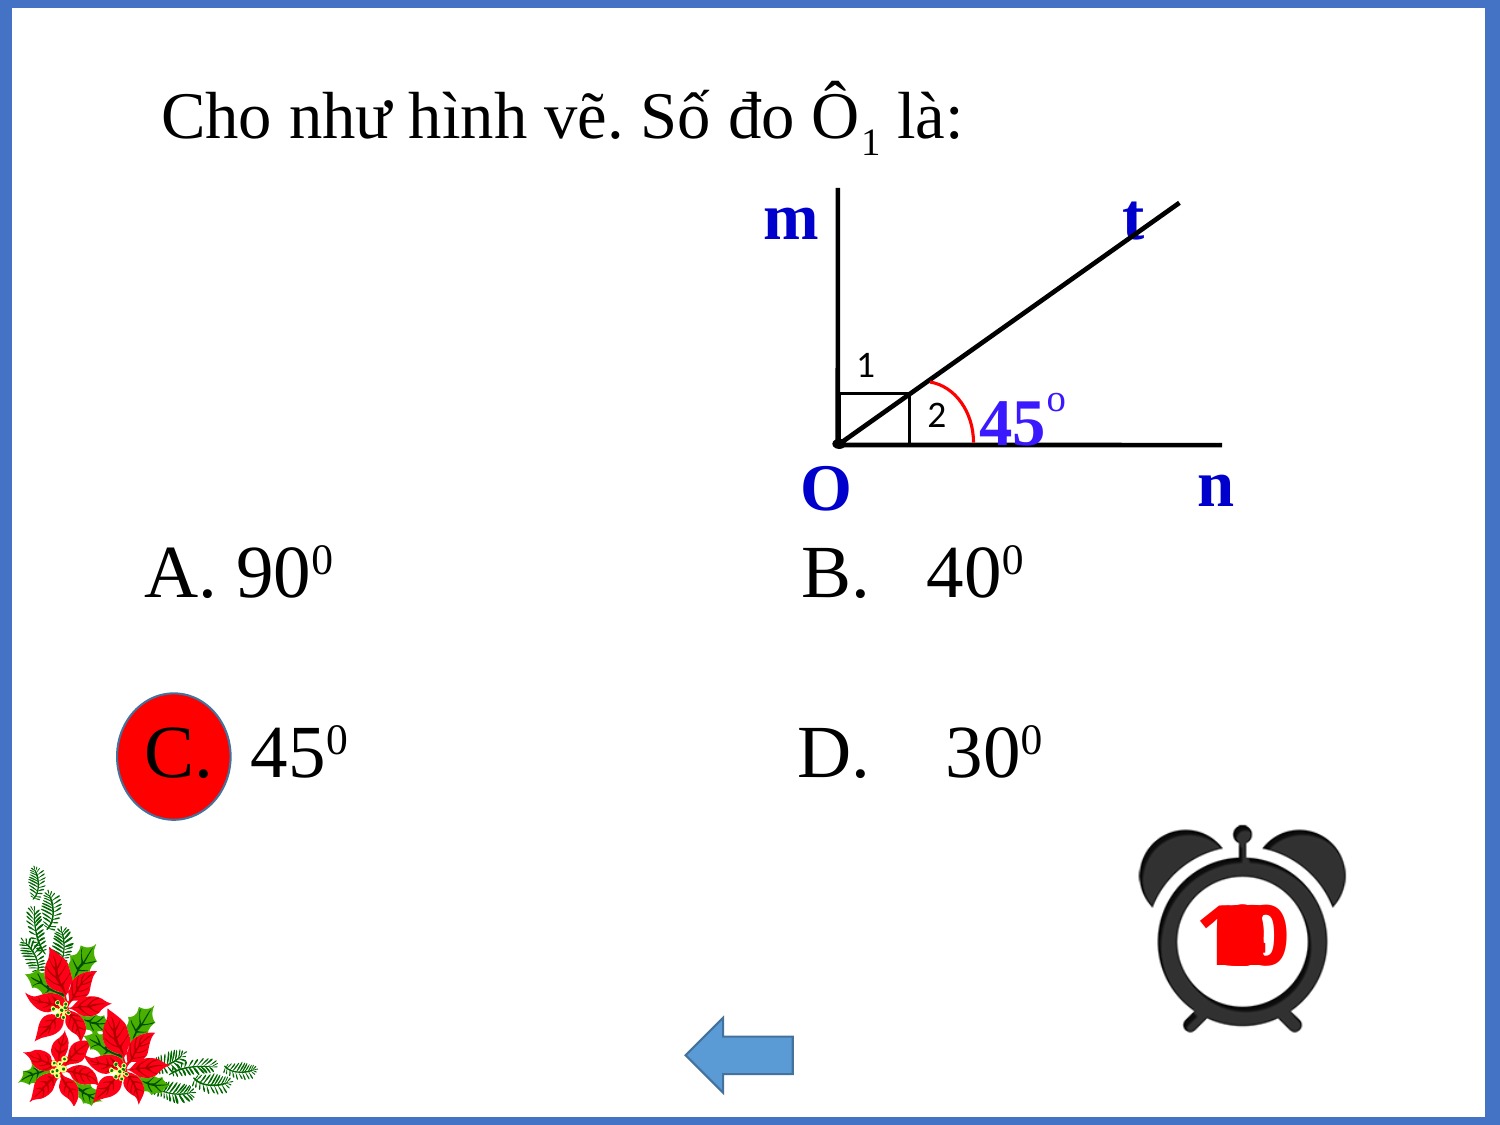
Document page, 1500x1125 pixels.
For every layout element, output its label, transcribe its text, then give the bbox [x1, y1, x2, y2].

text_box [748, 165, 1224, 504]
picture [17, 865, 259, 1107]
text_box Cho như hình vẽ. Số đo Ô1 là: [96, 18, 1362, 171]
text_box [3, 0, 1494, 1125]
picture [1124, 814, 1362, 1051]
